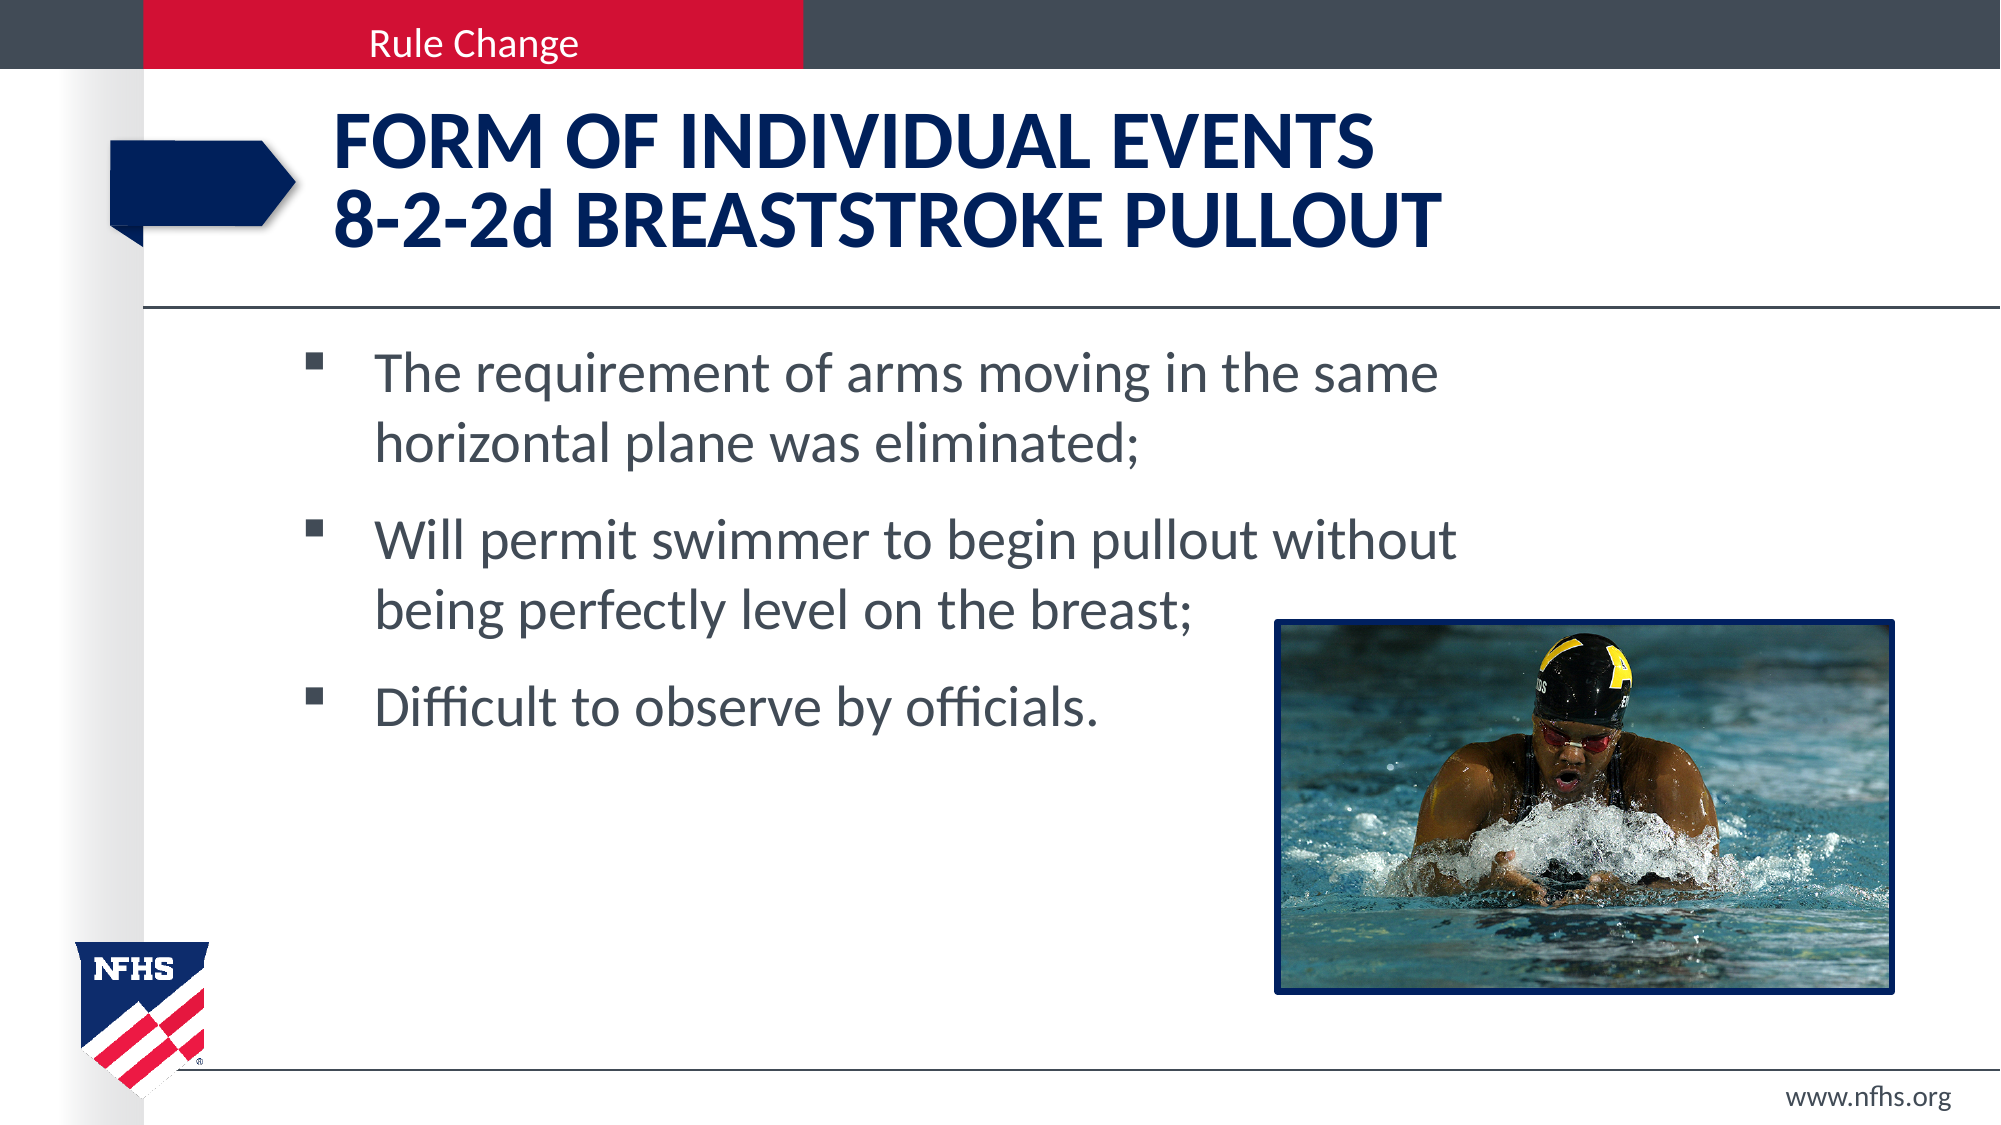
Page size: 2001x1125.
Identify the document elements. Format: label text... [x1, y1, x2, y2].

list The requirement of arms moving in the same horizontal plane was eliminated; Will permit swimmer to begin pullout without being perfectly level on the breast; Difficult to observe by officials. [282, 326, 1559, 1038]
picture [1280, 624, 1889, 989]
title Form of individual events 8-2-2d BREASTSTROKE PULLOUT [318, 85, 1964, 285]
footer www.nfhs.org [1639, 1070, 1967, 1119]
picture [75, 942, 209, 1099]
